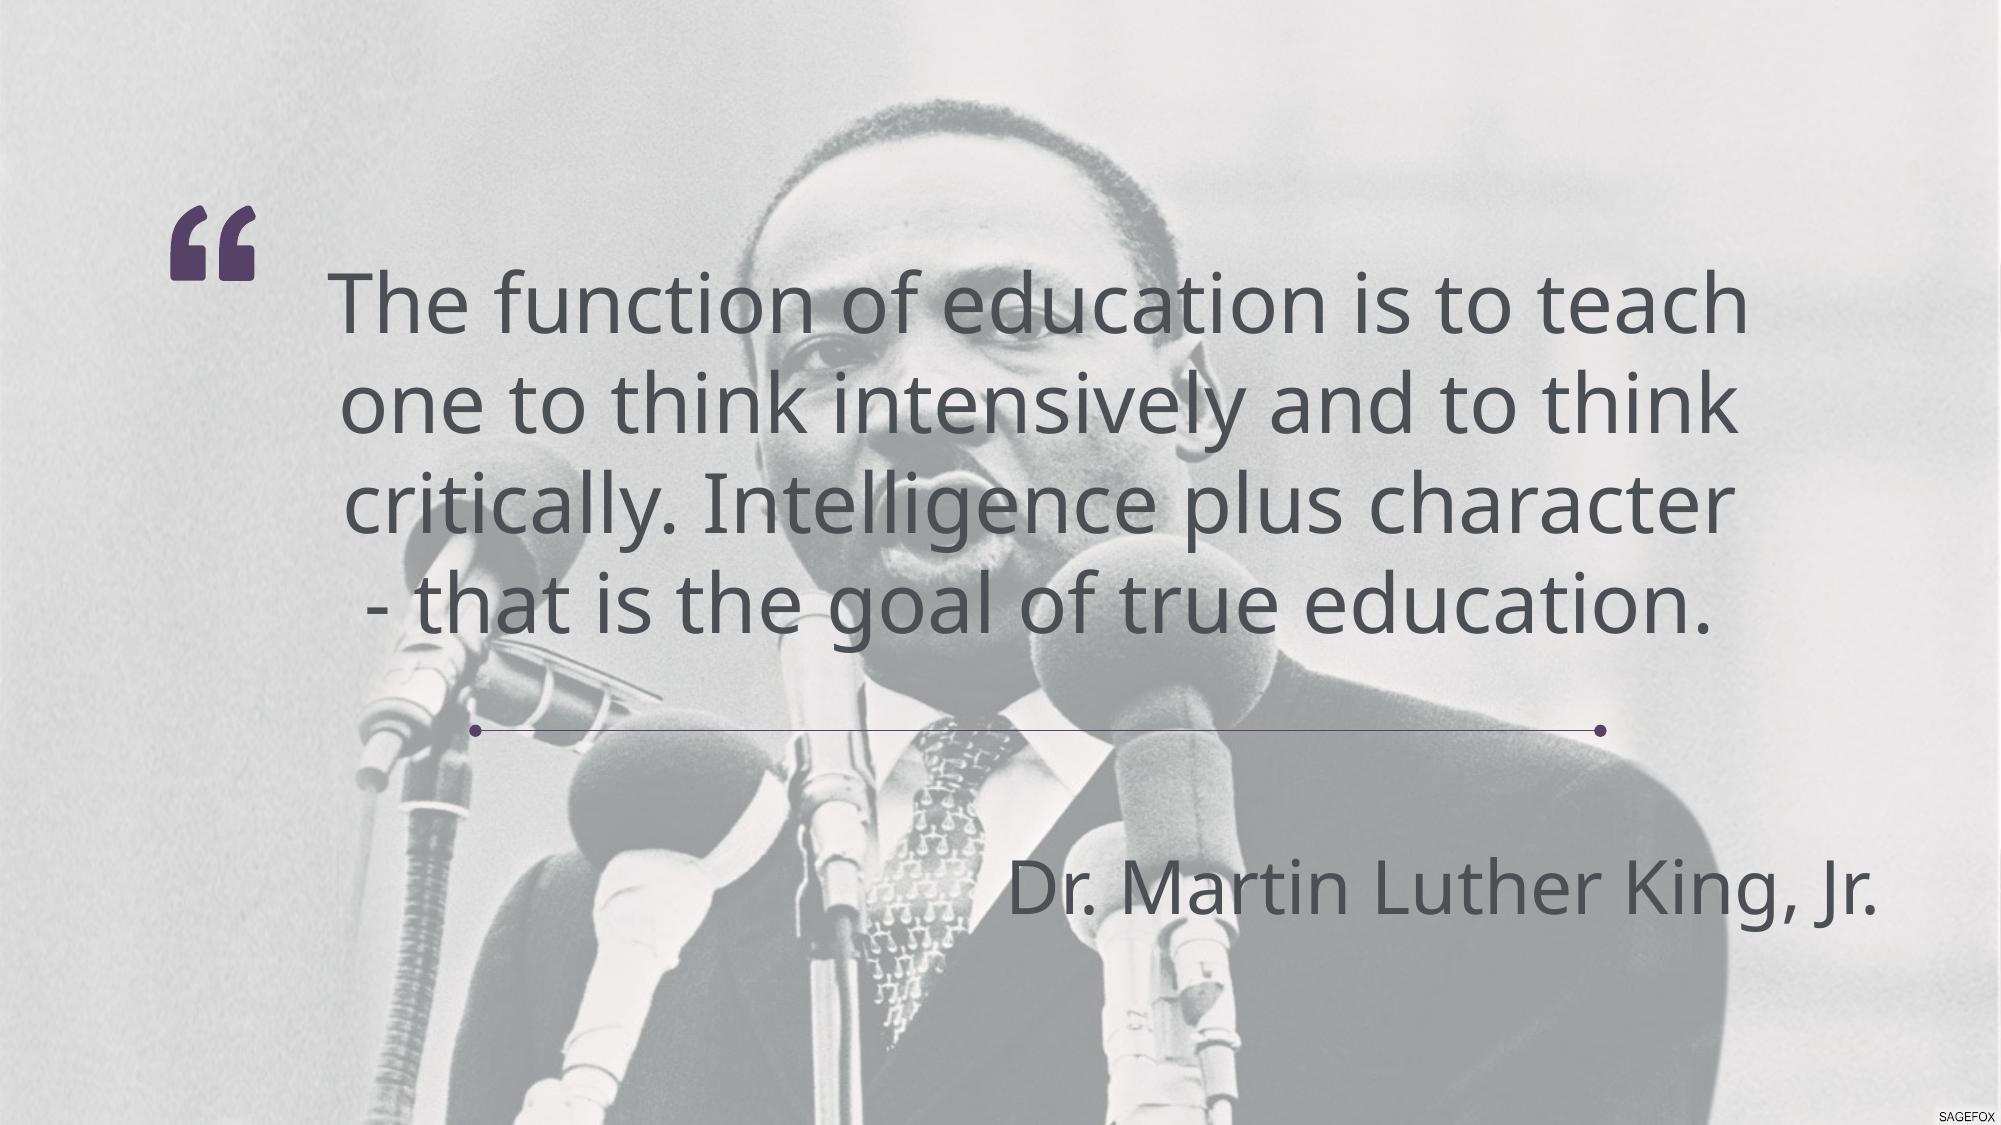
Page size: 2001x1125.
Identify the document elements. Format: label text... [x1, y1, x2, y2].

text_box Dr. Martin Luther King, Jr. [989, 831, 1897, 937]
text_box [0, 0, 2000, 1125]
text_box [170, 205, 256, 281]
picture [1936, 1111, 1997, 1125]
text_box The function of education is to teach one to think intensively and to think critically. Intelligence plus character - that is the goal of true education. [303, 243, 1777, 658]
